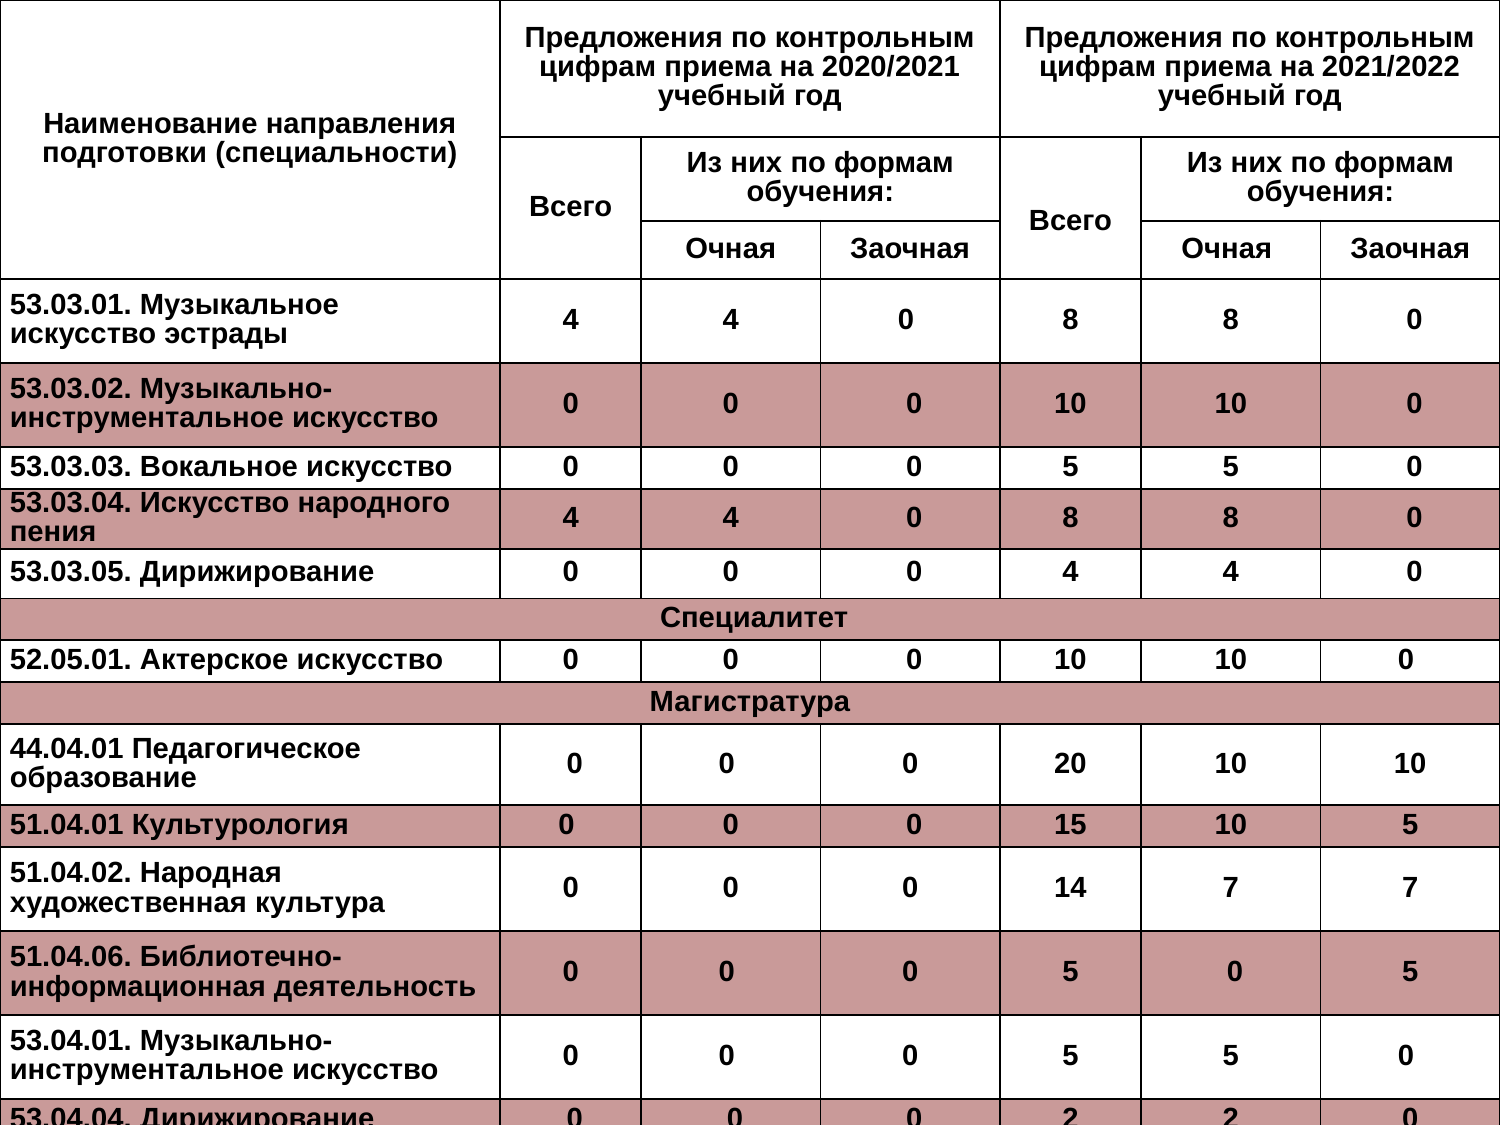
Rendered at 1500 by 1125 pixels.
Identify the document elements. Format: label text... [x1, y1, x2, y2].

table_cell 0 [1321, 490, 1499, 548]
table_cell 0 [501, 641, 640, 681]
table_cell 0 [501, 932, 640, 1014]
table_cell 0 [501, 725, 640, 804]
table_cell 10 [1142, 364, 1320, 446]
table_cell 10 [1142, 725, 1320, 804]
table_cell 10 [1321, 725, 1499, 804]
table_cell 0 [1321, 448, 1499, 488]
table_cell 51.04.06. Библиотечно-информационная деятельность [1, 932, 499, 1014]
table_cell 0 [821, 725, 999, 804]
table_cell 0 [642, 641, 820, 681]
table_cell 5 [1321, 806, 1499, 846]
table_cell 53.03.01. Музыкальное искусство эстрады [1, 280, 499, 362]
table_cell 0 [821, 641, 999, 681]
table_cell 52.05.01. Актерское искусство [1, 641, 499, 681]
table_cell 0 [642, 364, 820, 446]
table_cell 0 [821, 848, 999, 930]
table_cell 10 [1142, 641, 1320, 681]
table_cell 0 [642, 448, 820, 488]
table_cell 4 [501, 490, 640, 548]
table_cell 8 [1001, 490, 1140, 548]
table_cell Всего [1001, 138, 1140, 278]
table_cell 0 [642, 848, 820, 930]
table_cell 0 [501, 448, 640, 488]
table_cell 5 [1142, 1016, 1320, 1098]
table_header Предложения по контрольным цифрам приема на 2021/2022 учебный год [1001, 1, 1499, 136]
table_cell 0 [1321, 364, 1499, 446]
table_cell 0 [821, 490, 999, 548]
table_cell 51.04.01 Культурология [1, 806, 499, 846]
table_cell 0 [821, 364, 999, 446]
table_cell 4 [642, 490, 820, 548]
table_cell 8 [1001, 280, 1140, 362]
table_cell 7 [1321, 848, 1499, 930]
table_cell 0 [1321, 280, 1499, 362]
table_cell 53.03.05. Дирижирование [1, 550, 499, 598]
table_cell 10 [1001, 641, 1140, 681]
table_cell 0 [821, 1100, 999, 1125]
table_cell 0 [821, 806, 999, 846]
table_cell 0 [821, 550, 999, 598]
table_cell 0 [642, 806, 820, 846]
table_cell 8 [1142, 280, 1320, 362]
table_cell 0 [821, 1016, 999, 1098]
table_header Предложения по контрольным цифрам приема на 2020/2021 учебный год [501, 1, 999, 136]
table_cell Специалитет [1, 599, 1499, 639]
table_cell 2 [1142, 1100, 1320, 1125]
table_cell 0 [642, 1016, 820, 1098]
table_cell 5 [1142, 448, 1320, 488]
table_cell 4 [1142, 550, 1320, 598]
table_cell 53.03.03. Вокальное искусство [1, 448, 499, 488]
table_cell Из них по формам обучения: [642, 138, 999, 220]
table_cell 7 [1142, 848, 1320, 930]
table_cell 4 [642, 280, 820, 362]
table_header Наименование направления подготовки (специальности) [1, 1, 499, 278]
table_cell Заочная [1321, 222, 1499, 278]
table_cell Очная [642, 222, 820, 278]
table_cell 0 [501, 806, 640, 846]
table_cell 0 [1321, 550, 1499, 598]
table_cell 2 [1001, 1100, 1140, 1125]
table_cell 5 [1321, 932, 1499, 1014]
table_cell 0 [821, 280, 999, 362]
table_cell 53.03.04. Искусство народного пения [1, 490, 499, 548]
table_cell 20 [1001, 725, 1140, 804]
table_cell 0 [821, 448, 999, 488]
table_cell 5 [1001, 448, 1140, 488]
table_cell 0 [642, 1100, 820, 1125]
table_cell 51.04.02. Народная художественная культура [1, 848, 499, 930]
table_cell 0 [501, 1100, 640, 1125]
table_cell 0 [1142, 932, 1320, 1014]
table_cell Магистратура [1, 683, 1499, 723]
table_cell 5 [1001, 932, 1140, 1014]
table_cell 44.04.01 Педагогическое образование [1, 725, 499, 804]
table_cell 0 [642, 725, 820, 804]
table_cell 10 [1142, 806, 1320, 846]
table_cell 0 [642, 550, 820, 598]
table_cell 0 [501, 364, 640, 446]
table_cell 15 [1001, 806, 1140, 846]
table_cell 10 [1001, 364, 1140, 446]
table_cell 14 [1001, 848, 1140, 930]
table_cell 53.04.01. Музыкально-инструментальное искусство [1, 1016, 499, 1098]
table_cell 0 [501, 848, 640, 930]
table_cell Очная [1142, 222, 1320, 278]
table_cell 4 [501, 280, 640, 362]
table_cell Всего [501, 138, 640, 278]
table_cell 0 [1321, 1016, 1499, 1098]
table_cell 0 [821, 932, 999, 1014]
table_cell 0 [1321, 1100, 1499, 1125]
table_cell 4 [1001, 550, 1140, 598]
table_cell 53.04.04. Дирижирование [1, 1100, 499, 1125]
table_cell 0 [1321, 641, 1499, 681]
table_cell Заочная [821, 222, 999, 278]
table_cell Из них по формам обучения: [1142, 138, 1499, 220]
table_cell 53.03.02. Музыкально-инструментальное искусство [1, 364, 499, 446]
table_cell 8 [1142, 490, 1320, 548]
table_cell 0 [501, 1016, 640, 1098]
table_cell 0 [501, 550, 640, 598]
table_cell 0 [642, 932, 820, 1014]
table_cell 5 [1001, 1016, 1140, 1098]
